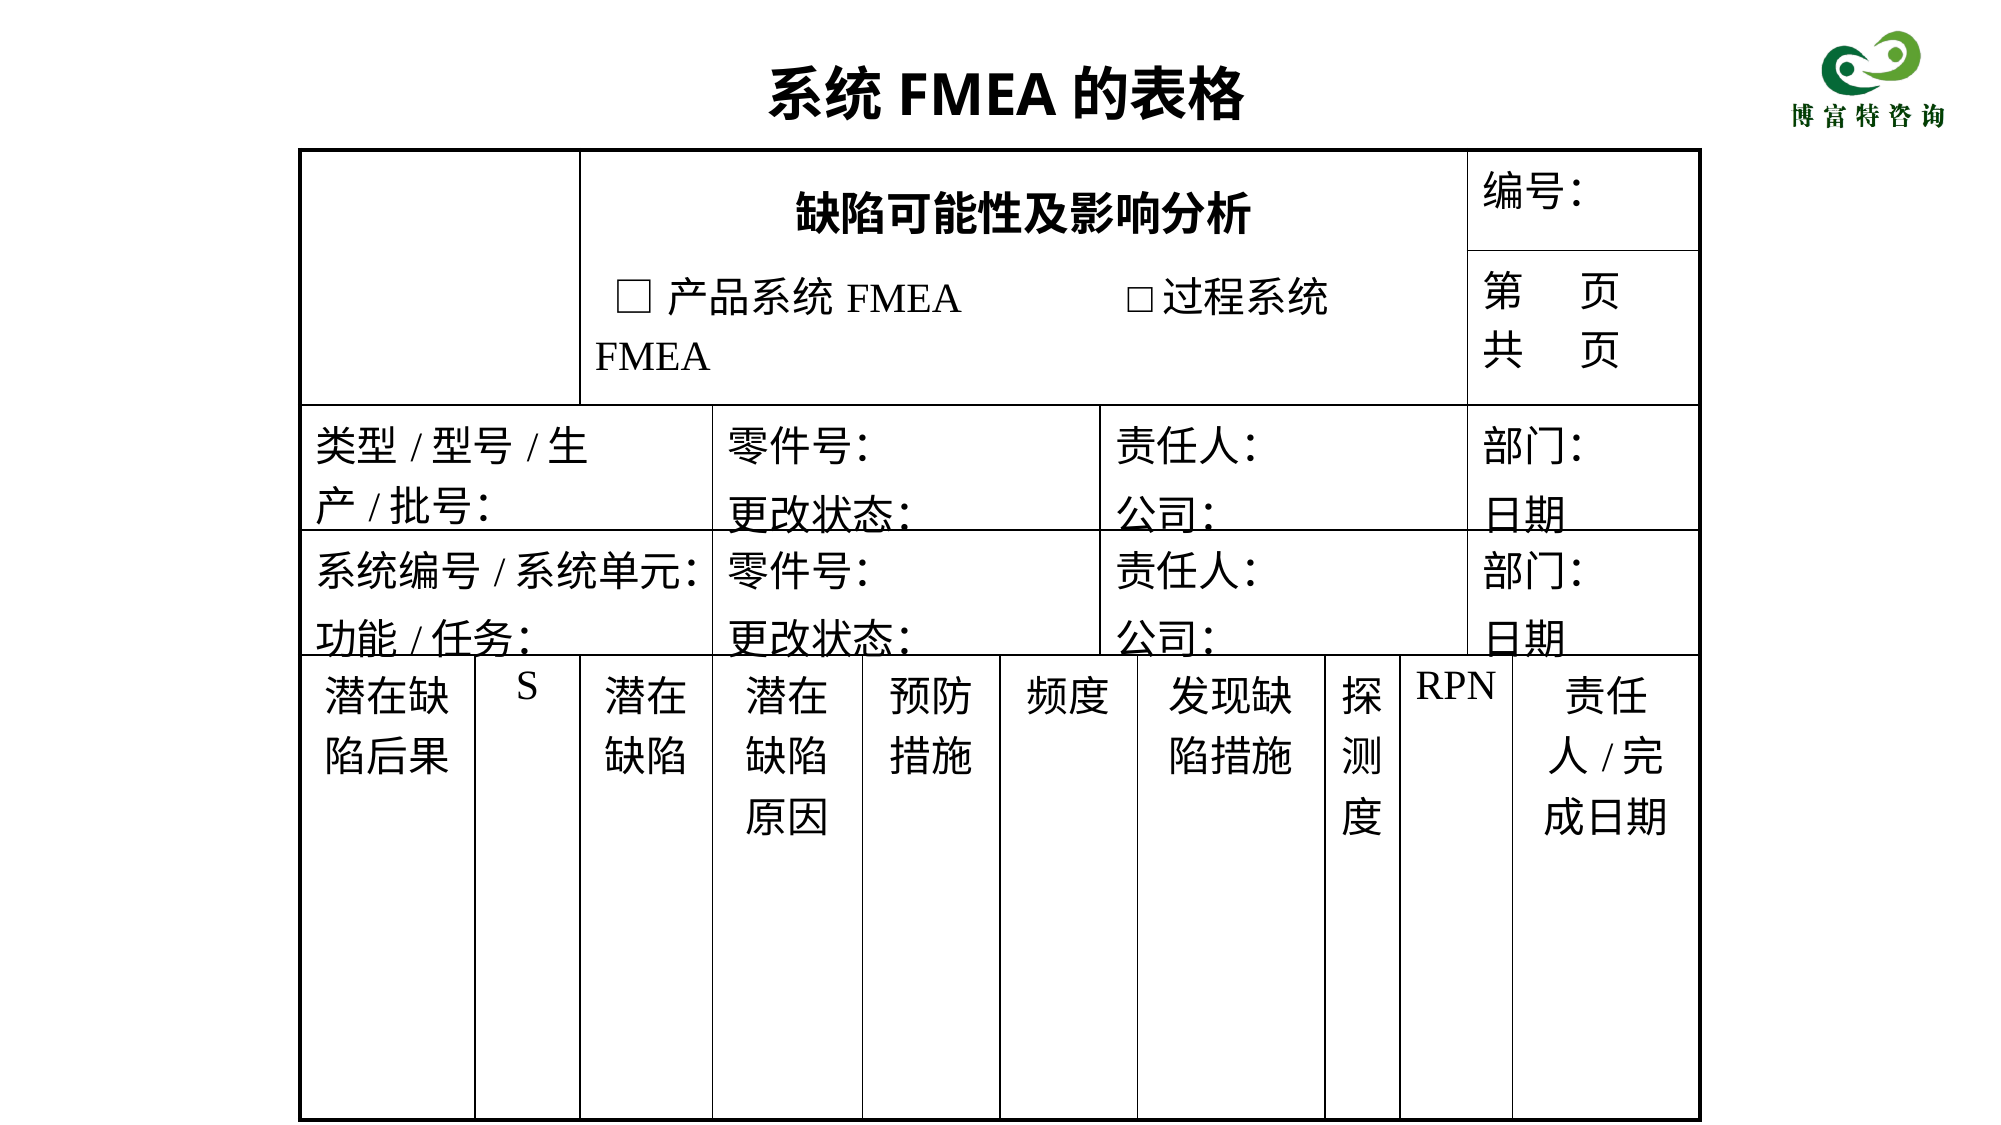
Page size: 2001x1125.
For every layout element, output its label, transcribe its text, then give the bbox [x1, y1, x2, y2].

table_cell 潜在缺陷 [581, 656, 712, 1118]
table_cell 部门： 日期 [1468, 531, 1698, 654]
table_cell S [476, 656, 579, 1118]
table_cell 发现缺陷措施 [1138, 656, 1324, 1118]
table_cell 探测度 [1326, 656, 1399, 1118]
table_header 编号： [1468, 152, 1698, 250]
picture [1772, 30, 1969, 131]
table_cell 零件号： 更改状态： [713, 531, 1099, 654]
table_cell 频度 [1001, 656, 1137, 1118]
table_cell 责任人： 公司： [1101, 406, 1467, 529]
table_cell 潜在缺陷原因 [713, 656, 862, 1118]
table_cell 责任人： 公司： [1101, 531, 1467, 654]
table_cell 类型/型号/生产/批号： [302, 406, 712, 529]
table_cell 责任人/完成日期 [1513, 656, 1698, 1118]
table_cell 零件号： 更改状态： [713, 406, 1099, 529]
table_cell 第 页 共 页 [1468, 251, 1698, 404]
text_box 系统FMEA的表格 [599, 50, 1413, 135]
table_header 缺陷可能性及影响分析 □产品系统FMEA □过程系统FMEA [581, 152, 1467, 404]
table_cell 潜在缺陷后果 [302, 656, 474, 1118]
table_cell 部门： 日期 [1468, 406, 1698, 529]
table_header [302, 152, 579, 404]
table_cell 预防措施 [863, 656, 999, 1118]
table_cell RPN [1401, 656, 1512, 1118]
table_cell 系统编号/系统单元： 功能/任务： [302, 531, 712, 654]
